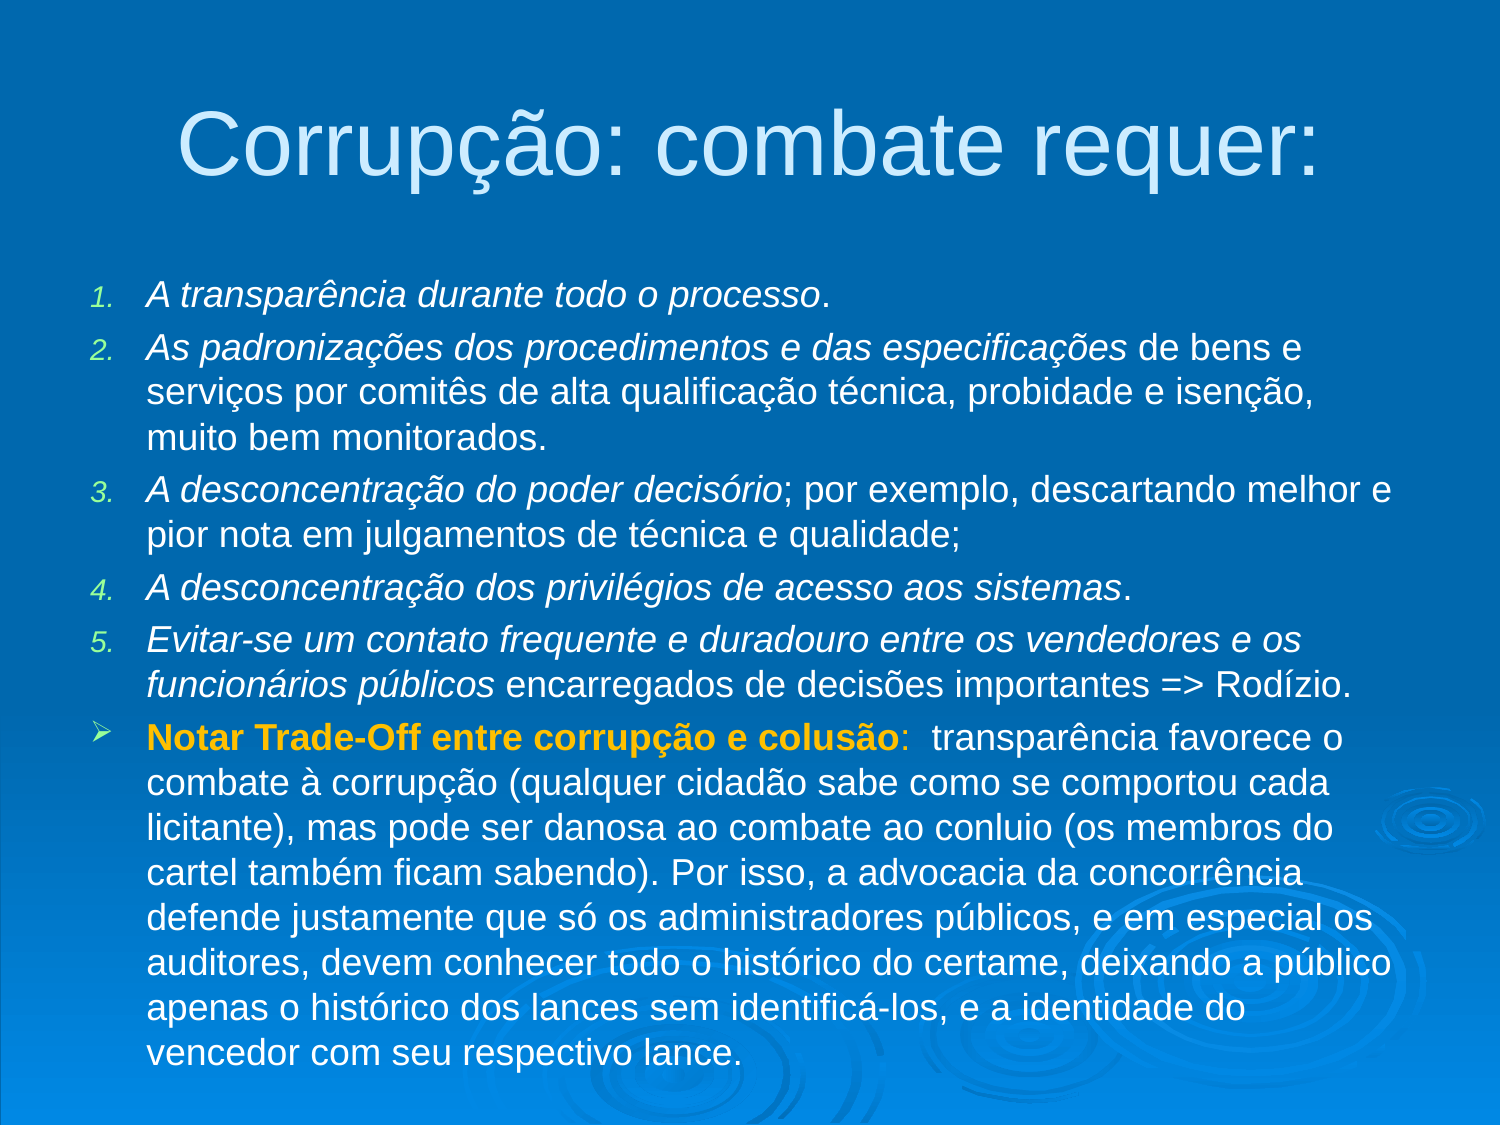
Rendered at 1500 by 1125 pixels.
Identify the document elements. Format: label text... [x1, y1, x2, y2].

list A transparência durante todo o processo. As padronizações dos procedimentos e das especificações de bens e serviços por comitês de alta qualificação técnica, probidade e isenção, muito bem monitorados. A desconcentração do poder decisório; por exemplo, descartando melhor e pior nota em julgamentos de técnica e qualidade; A desconcentração dos privilégios de acesso aos sistemas. Evitar-se um contato frequente e duradouro entre os vendedores e os funcionários públicos encarregados de decisões importantes => Rodízio. Notar Trade-Off entre corrupção e colusão: transparência favorece o combate à corrupção (qualquer cidadão sabe como se comportou cada licitante), mas pode ser danosa ao combate ao conluio (os membros do cartel também ficam sabendo). Por isso, a advocacia da concorrência defende justamente que só os administradores públicos, e em especial os auditores, devem conhecer todo o histórico do certame, deixando a público apenas o histórico dos lances sem identificá-los, e a identidade do vencedor com seu respectivo lance. [75, 262, 1425, 1005]
title Corrupção: combate requer: [75, 45, 1425, 233]
